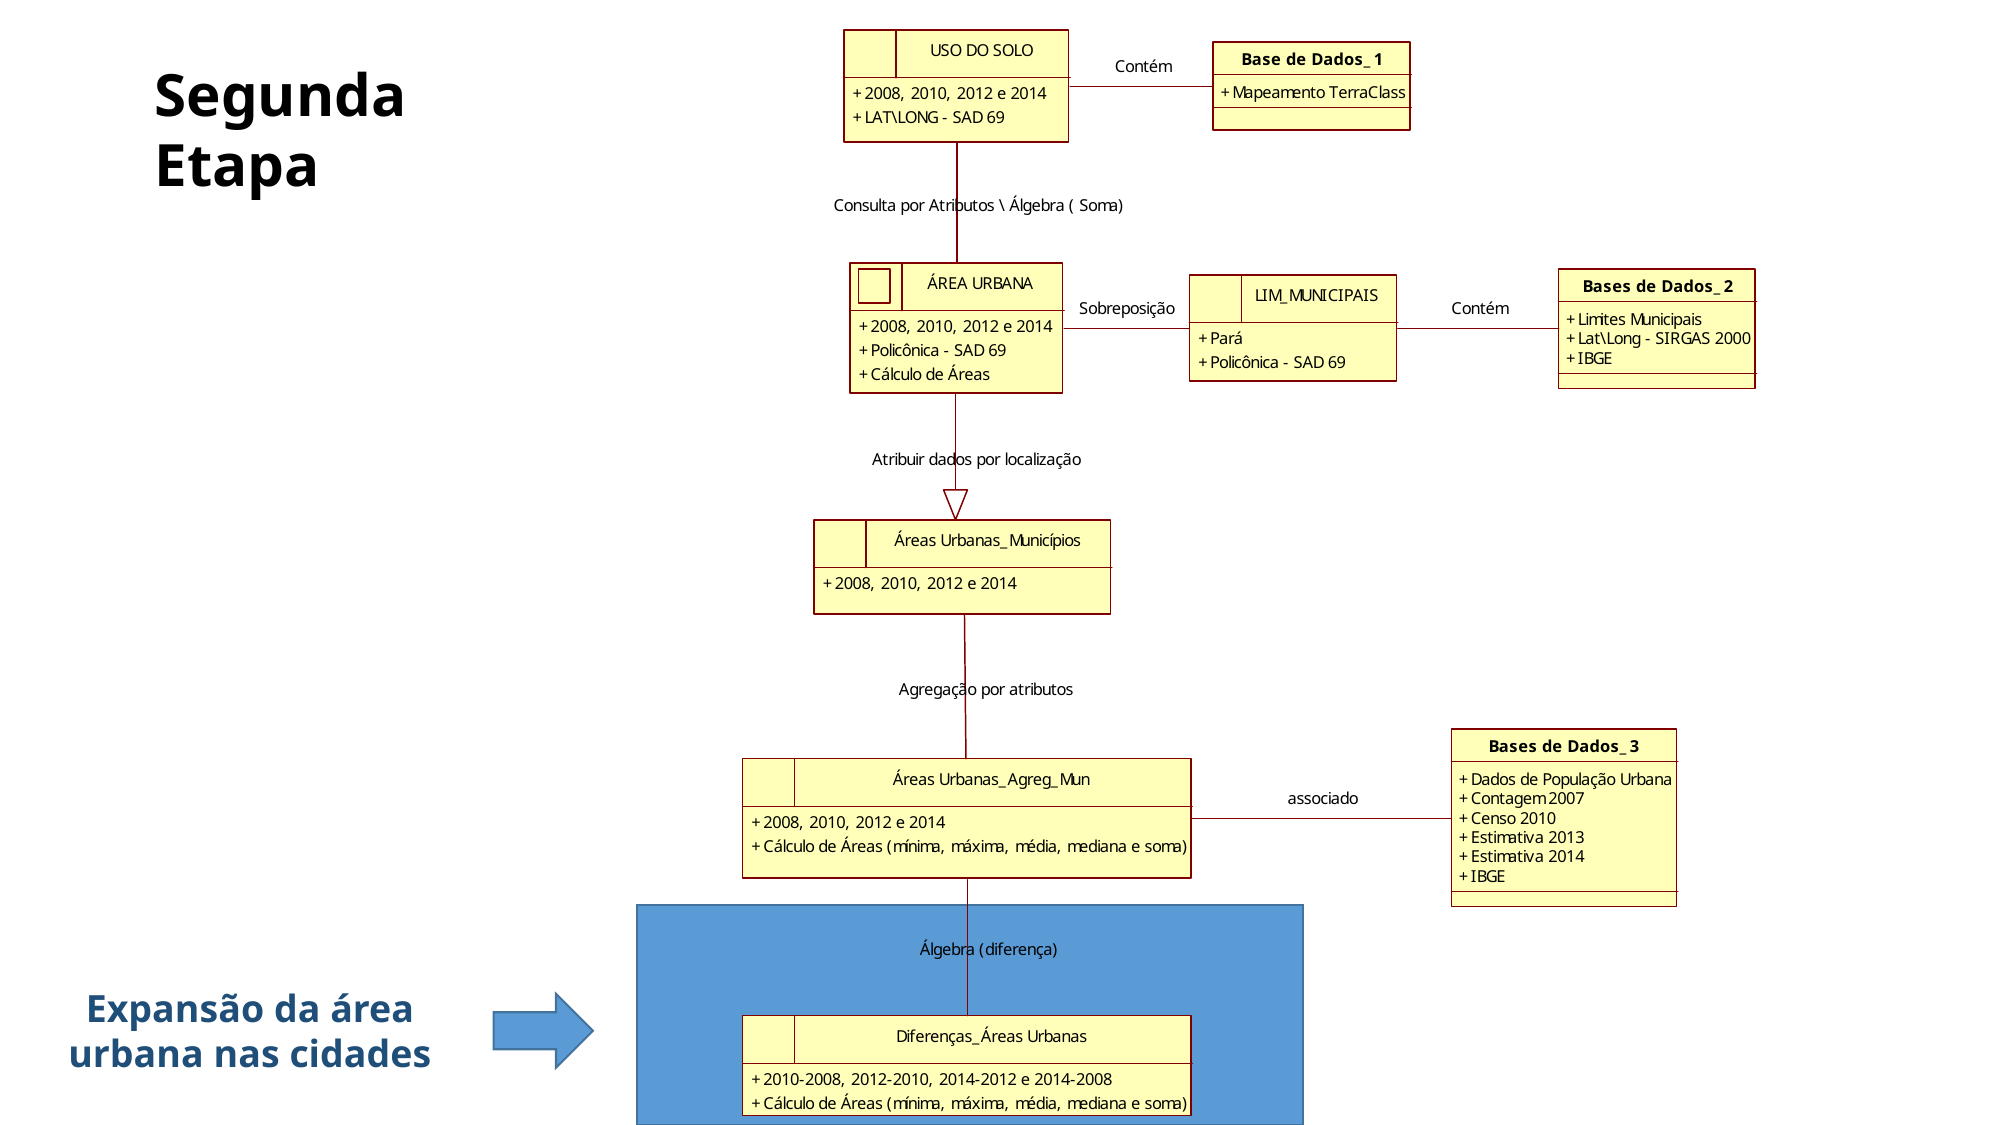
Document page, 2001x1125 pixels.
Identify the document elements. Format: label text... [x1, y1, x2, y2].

text_box [636, 904, 712, 1125]
text_box Segunda Etapa [139, 50, 544, 206]
text_box [492, 991, 595, 1071]
text_box Expansão da área urbana nas cidades [37, 977, 463, 1083]
picture [712, 0, 1787, 1125]
